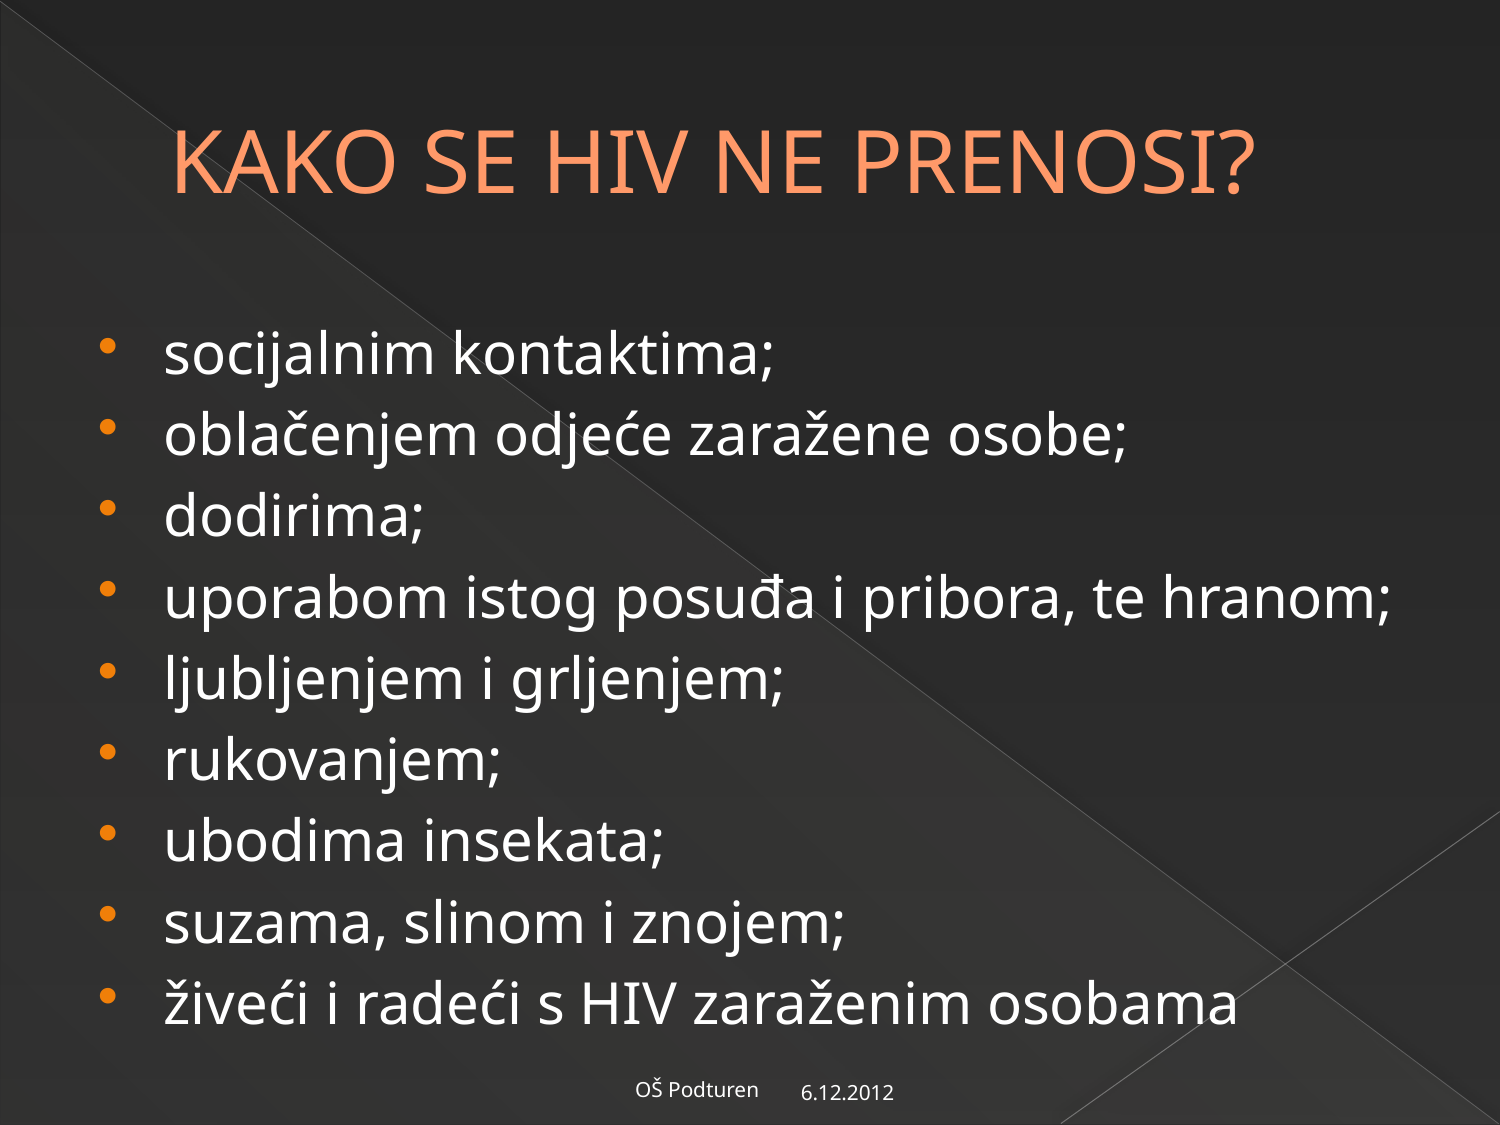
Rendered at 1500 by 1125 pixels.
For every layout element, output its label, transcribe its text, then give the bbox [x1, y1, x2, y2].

list socijalnim kontaktima; oblačenjem odjeće zaražene osobe; dodirima; uporabom istog posuđa i pribora, te hranom; ljubljenjem i grljenjem; rukovanjem; ubodima insekata; suzama, slinom i znojem; živeći i radeći s HIV zaraženim osobama [75, 308, 1425, 1059]
footer OŠ Podturen [75, 1063, 774, 1113]
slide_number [786, 1062, 1136, 1113]
title KAKO SE HIV NE PRENOSI? [75, 43, 1425, 274]
